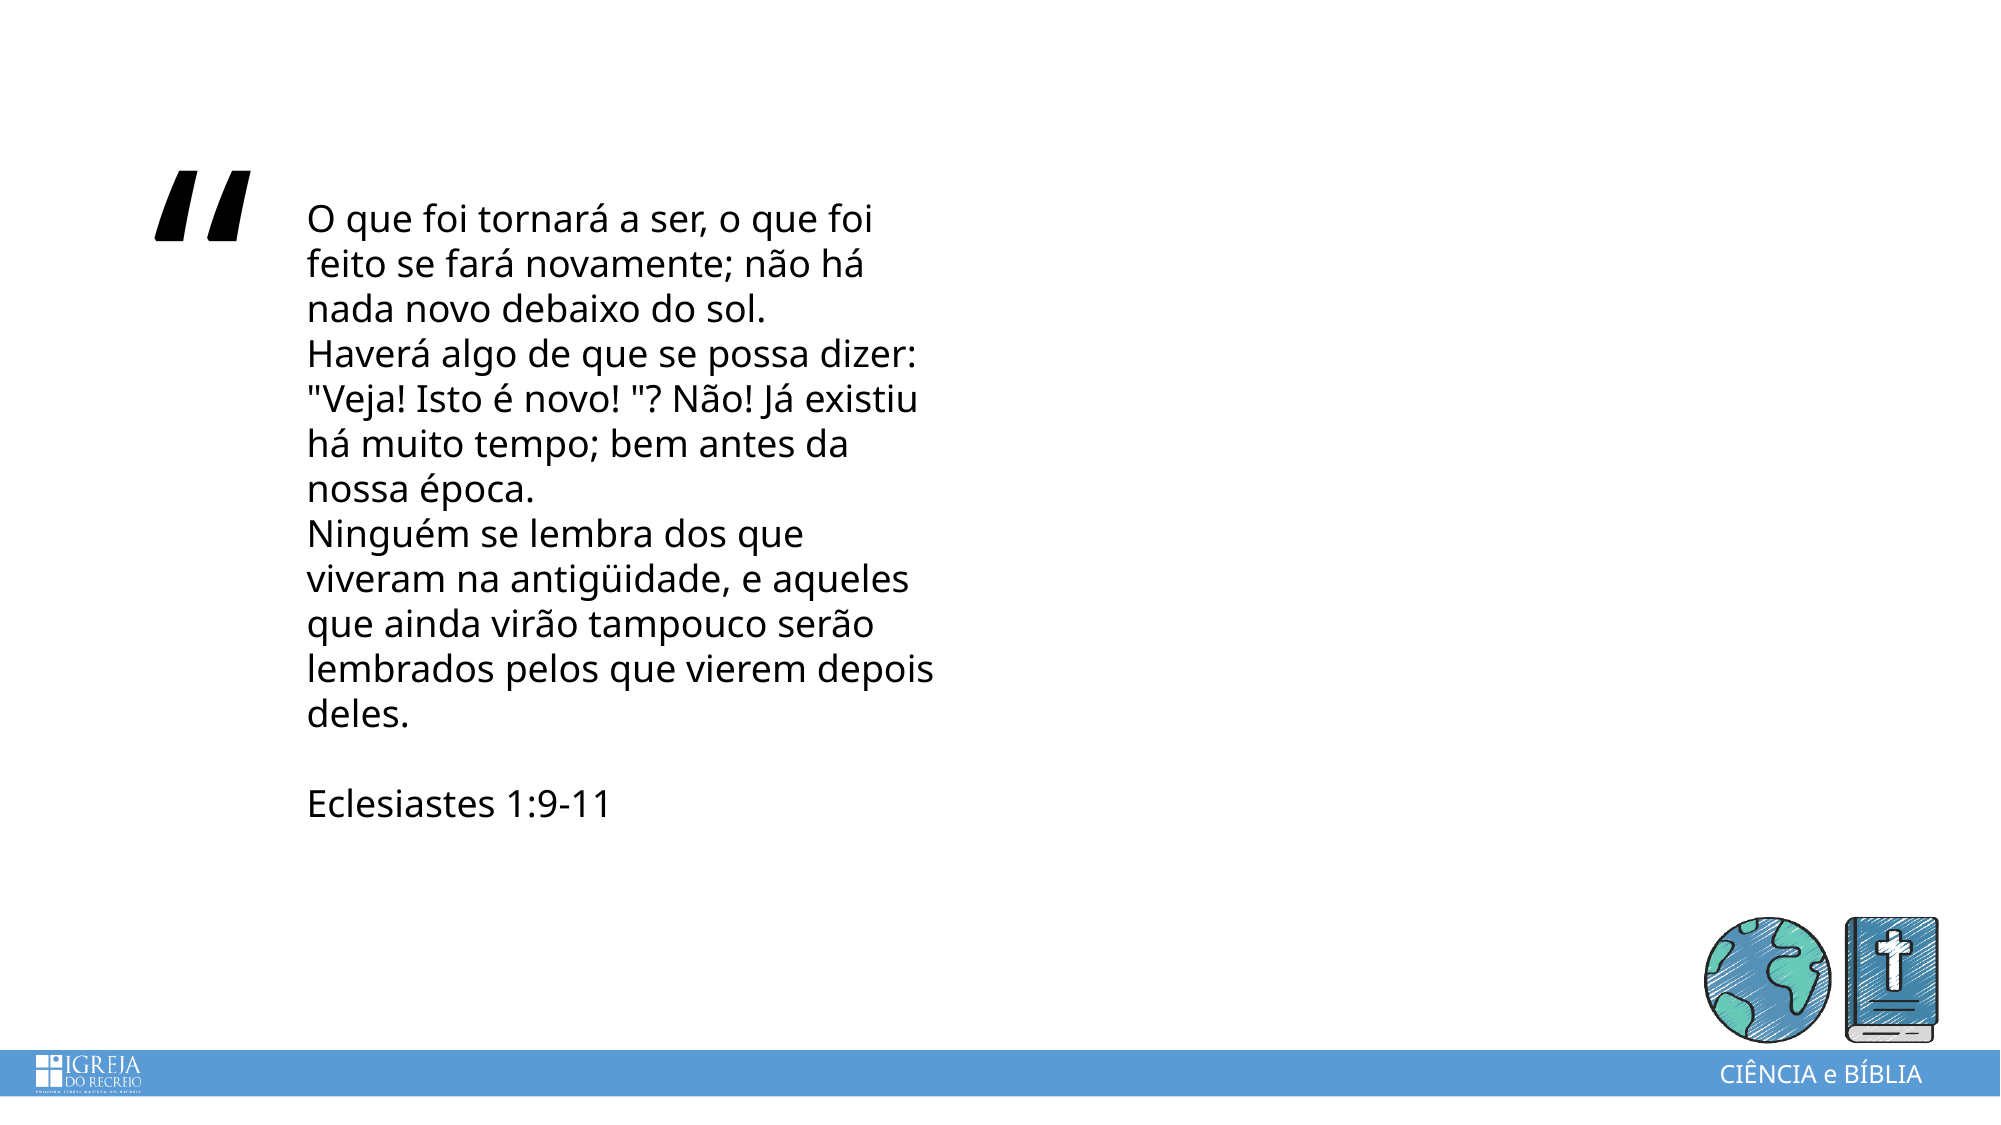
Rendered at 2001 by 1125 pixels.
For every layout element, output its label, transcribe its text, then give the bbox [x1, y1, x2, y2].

title O que foi tornará a ser, o que foi feito se fará novamente; não há nada novo debaixo do sol. Haverá algo de que se possa dizer: "Veja! Isto é novo! "? Não! Já existiu há muito tempo; bem antes da nossa época. Ninguém se lembra dos que viveram na antigüidade, e aqueles que ainda virão tampouco serão lembrados pelos que vierem depois deles. Eclesiastes 1:9-11 [291, 187, 965, 946]
picture [36, 1055, 141, 1093]
picture [1703, 915, 1956, 1044]
